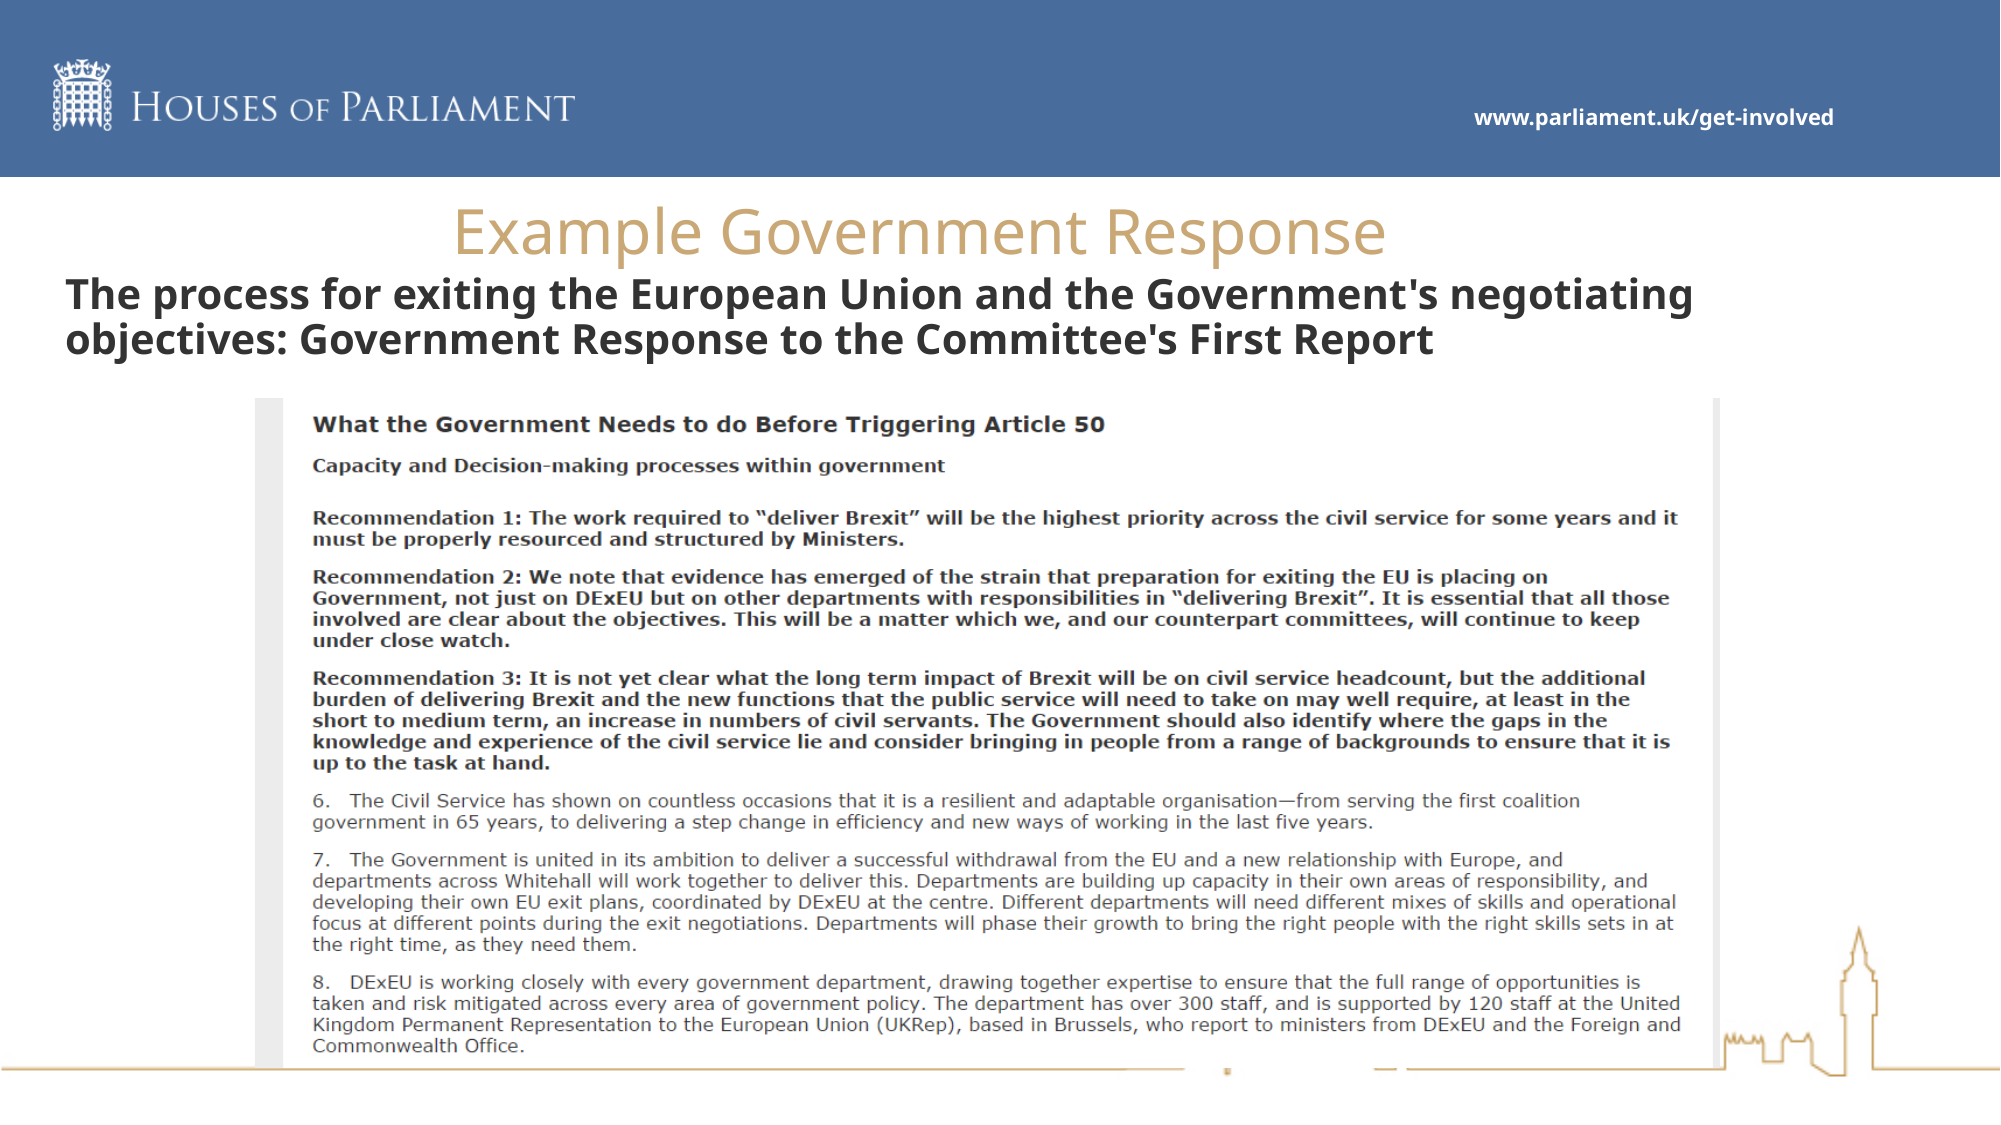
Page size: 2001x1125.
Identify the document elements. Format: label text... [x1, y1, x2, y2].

title Example Government Response The process for exiting the European Union and the Government's negotiating objectives: Government Response to the Committee's First Report [50, 167, 1925, 454]
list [254, 398, 1720, 1068]
picture [53, 59, 576, 131]
picture [0, 924, 2000, 1079]
